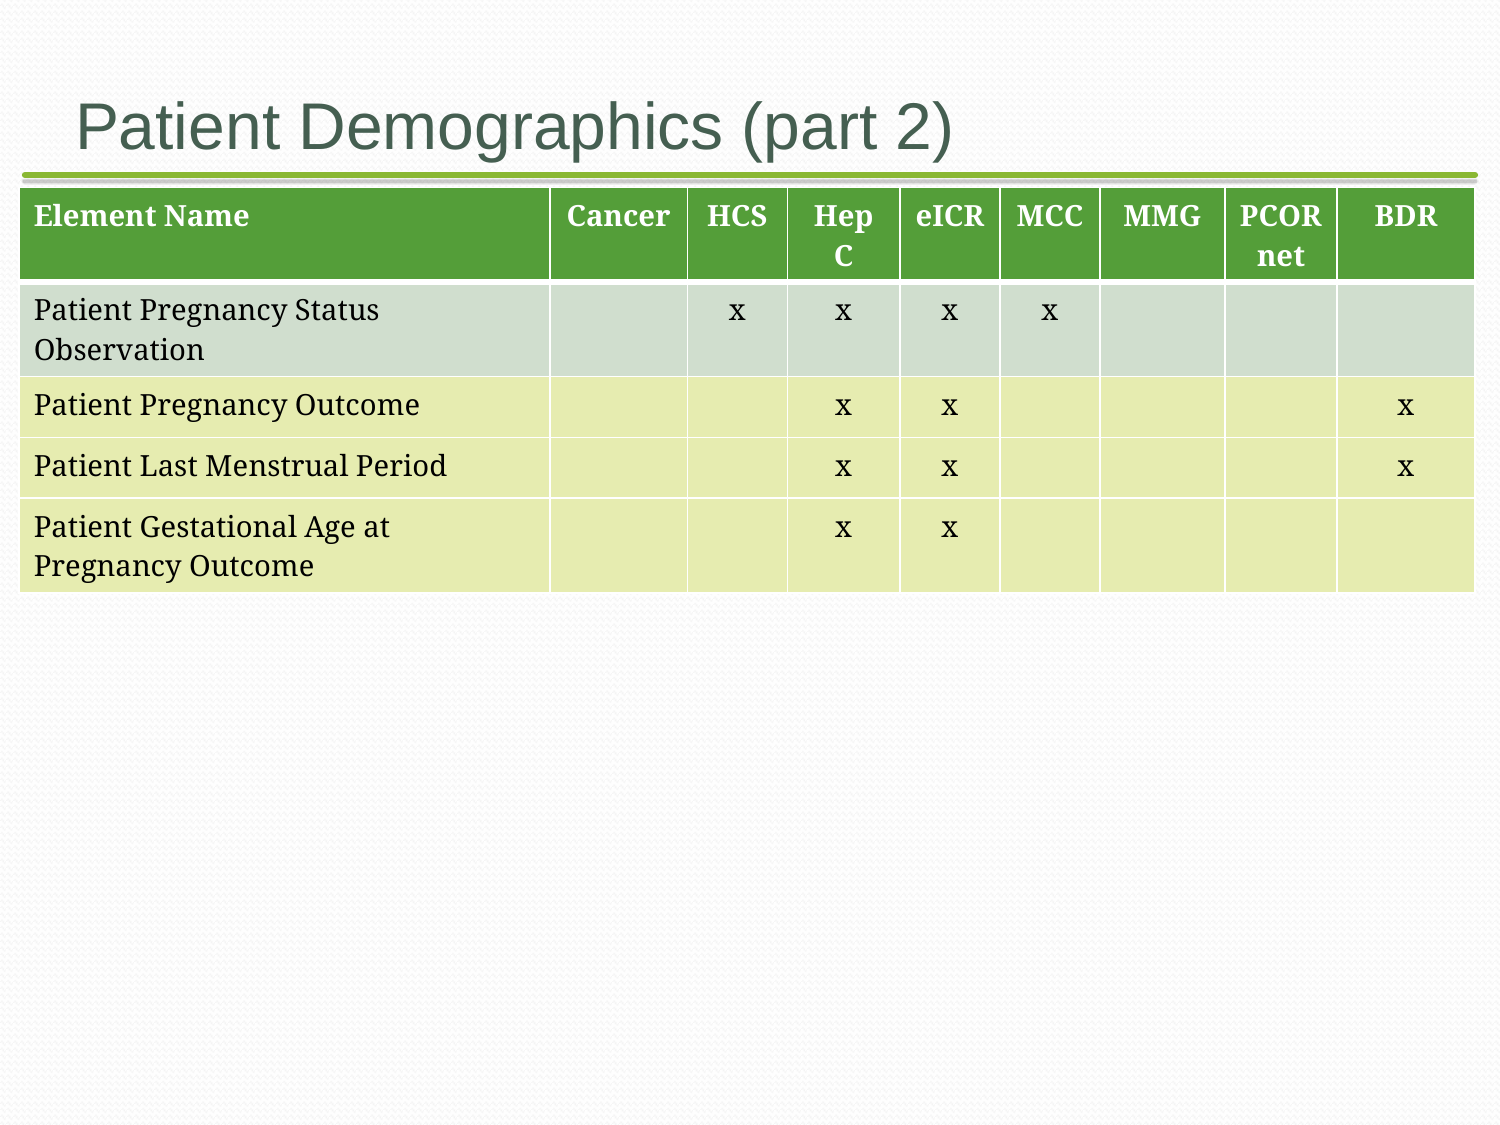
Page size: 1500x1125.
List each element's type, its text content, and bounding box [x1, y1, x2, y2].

table_cell Patient Gestational Age at Pregnancy Outcome [20, 499, 549, 592]
table_cell [1226, 438, 1336, 497]
table_header MCC [1001, 188, 1099, 279]
table_cell x [788, 499, 899, 592]
table_cell [1101, 285, 1224, 376]
table_header Element Name [20, 188, 549, 279]
table_header PCORnet [1226, 188, 1336, 279]
table_cell x [1338, 438, 1474, 497]
table_cell [551, 438, 687, 497]
table_header HCS [688, 188, 787, 279]
table_cell [688, 377, 787, 437]
table_cell x [901, 377, 999, 437]
table_cell [551, 499, 687, 592]
table_cell x [688, 285, 787, 376]
table_cell x [901, 285, 999, 376]
table_header MMG [1101, 188, 1224, 279]
table_cell [1001, 438, 1099, 497]
table_cell x [901, 499, 999, 592]
table_cell [551, 285, 687, 376]
table_cell x [788, 377, 899, 437]
table_cell [688, 438, 787, 497]
table_header eICR [901, 188, 999, 279]
table_cell [688, 499, 787, 592]
table_cell Patient Pregnancy Outcome [20, 377, 549, 437]
table_cell x [788, 438, 899, 497]
title Patient Demographics (part 2) [74, 74, 1426, 163]
table_cell [1226, 285, 1336, 376]
table_cell [1226, 377, 1336, 437]
table_cell x [901, 438, 999, 497]
table_cell [1226, 499, 1336, 592]
table_cell [1001, 499, 1099, 592]
table_cell Patient Pregnancy Status Observation [20, 285, 549, 376]
table_cell [1338, 285, 1474, 376]
table_header BDR [1338, 188, 1474, 279]
table_cell Patient Last Menstrual Period [20, 438, 549, 497]
table_cell [1101, 438, 1224, 497]
table_cell [1001, 377, 1099, 437]
table_header Cancer [551, 188, 687, 279]
table_header Hep C [788, 188, 899, 279]
table_cell x [788, 285, 899, 376]
table_cell [551, 377, 687, 437]
table_cell x [1001, 285, 1099, 376]
table_cell [1101, 377, 1224, 437]
table_cell x [1338, 377, 1474, 437]
table_cell [1101, 499, 1224, 592]
table_cell [1338, 499, 1474, 592]
